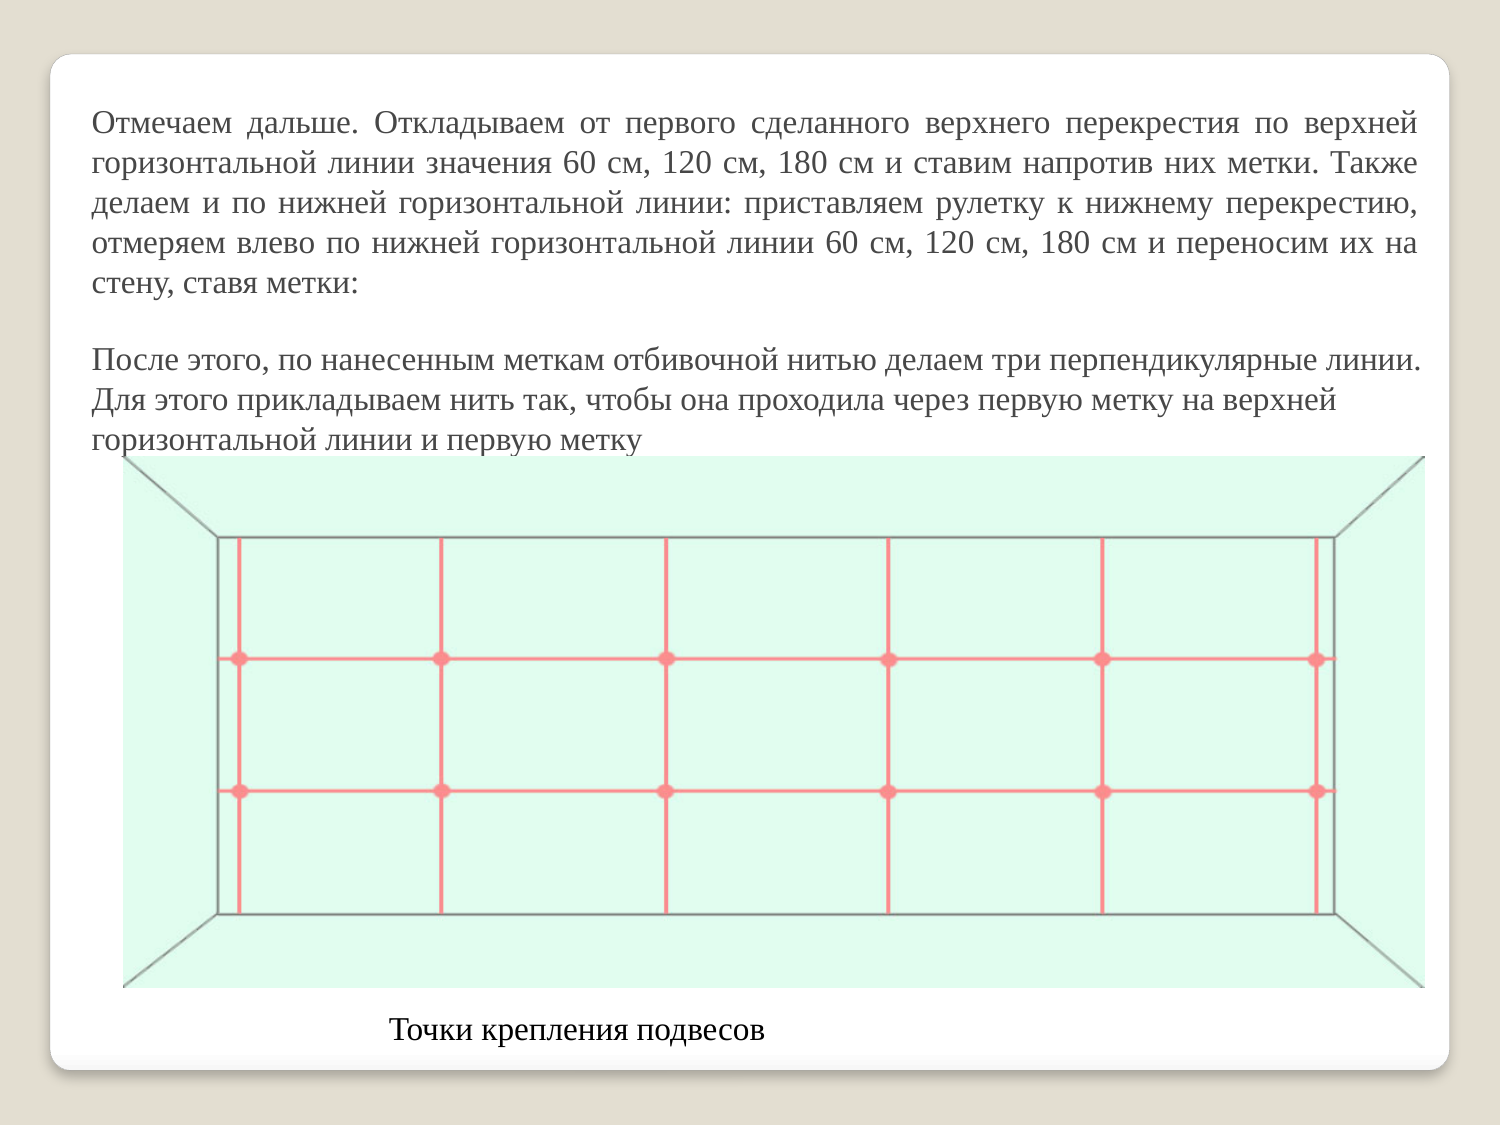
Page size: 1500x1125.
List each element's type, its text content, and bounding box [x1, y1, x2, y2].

text_box Отмечаем дальше. Откладываем от первого сделанного верхнего перекрестия по верхней горизонтальной линии значения 60 см, 120 см, 180 см и ставим напротив них метки. Также делаем и по нижней горизонтальной линии: приставляем рулетку к нижнему перекрестию, отмеряем влево по нижней горизонтальной линии 60 см, 120 см, 180 см и переносим их на стену, ставя метки: [76, 92, 1436, 308]
picture [123, 455, 1425, 988]
text_box Точки крепления подвесов [374, 1002, 784, 1055]
text_box После этого, по нанесенным меткам отбивочной нитью делаем три перпендикулярные линии. Для этого прикладываем нить так, чтобы она проходила через первую метку на верхней горизонтальной линии и первую метку [76, 329, 1500, 465]
text_box [0, 0, 1500, 75]
